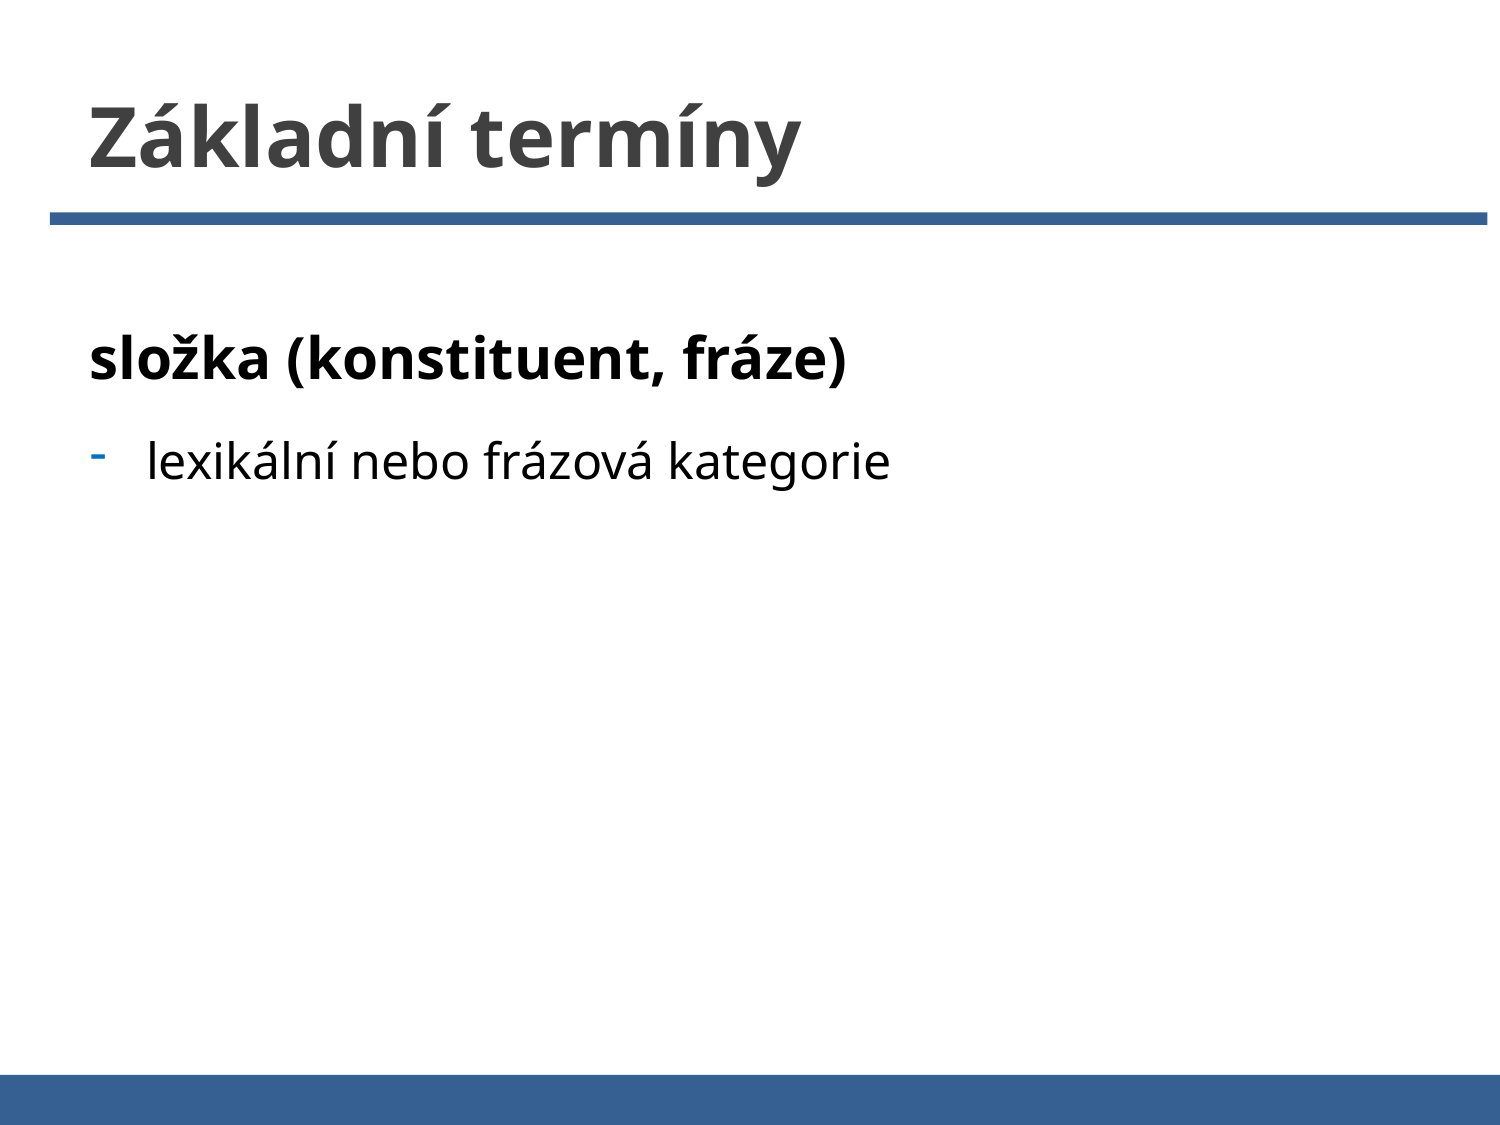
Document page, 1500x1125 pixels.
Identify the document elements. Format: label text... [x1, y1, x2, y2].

text_box [24, 76, 1488, 349]
text_box [0, 1074, 1500, 1125]
text_box složka (konstituent, fráze) lexikální nebo frázová kategorie [75, 278, 1463, 497]
text_box Základní termíny [75, 76, 1500, 192]
text_box [37, 249, 1500, 663]
